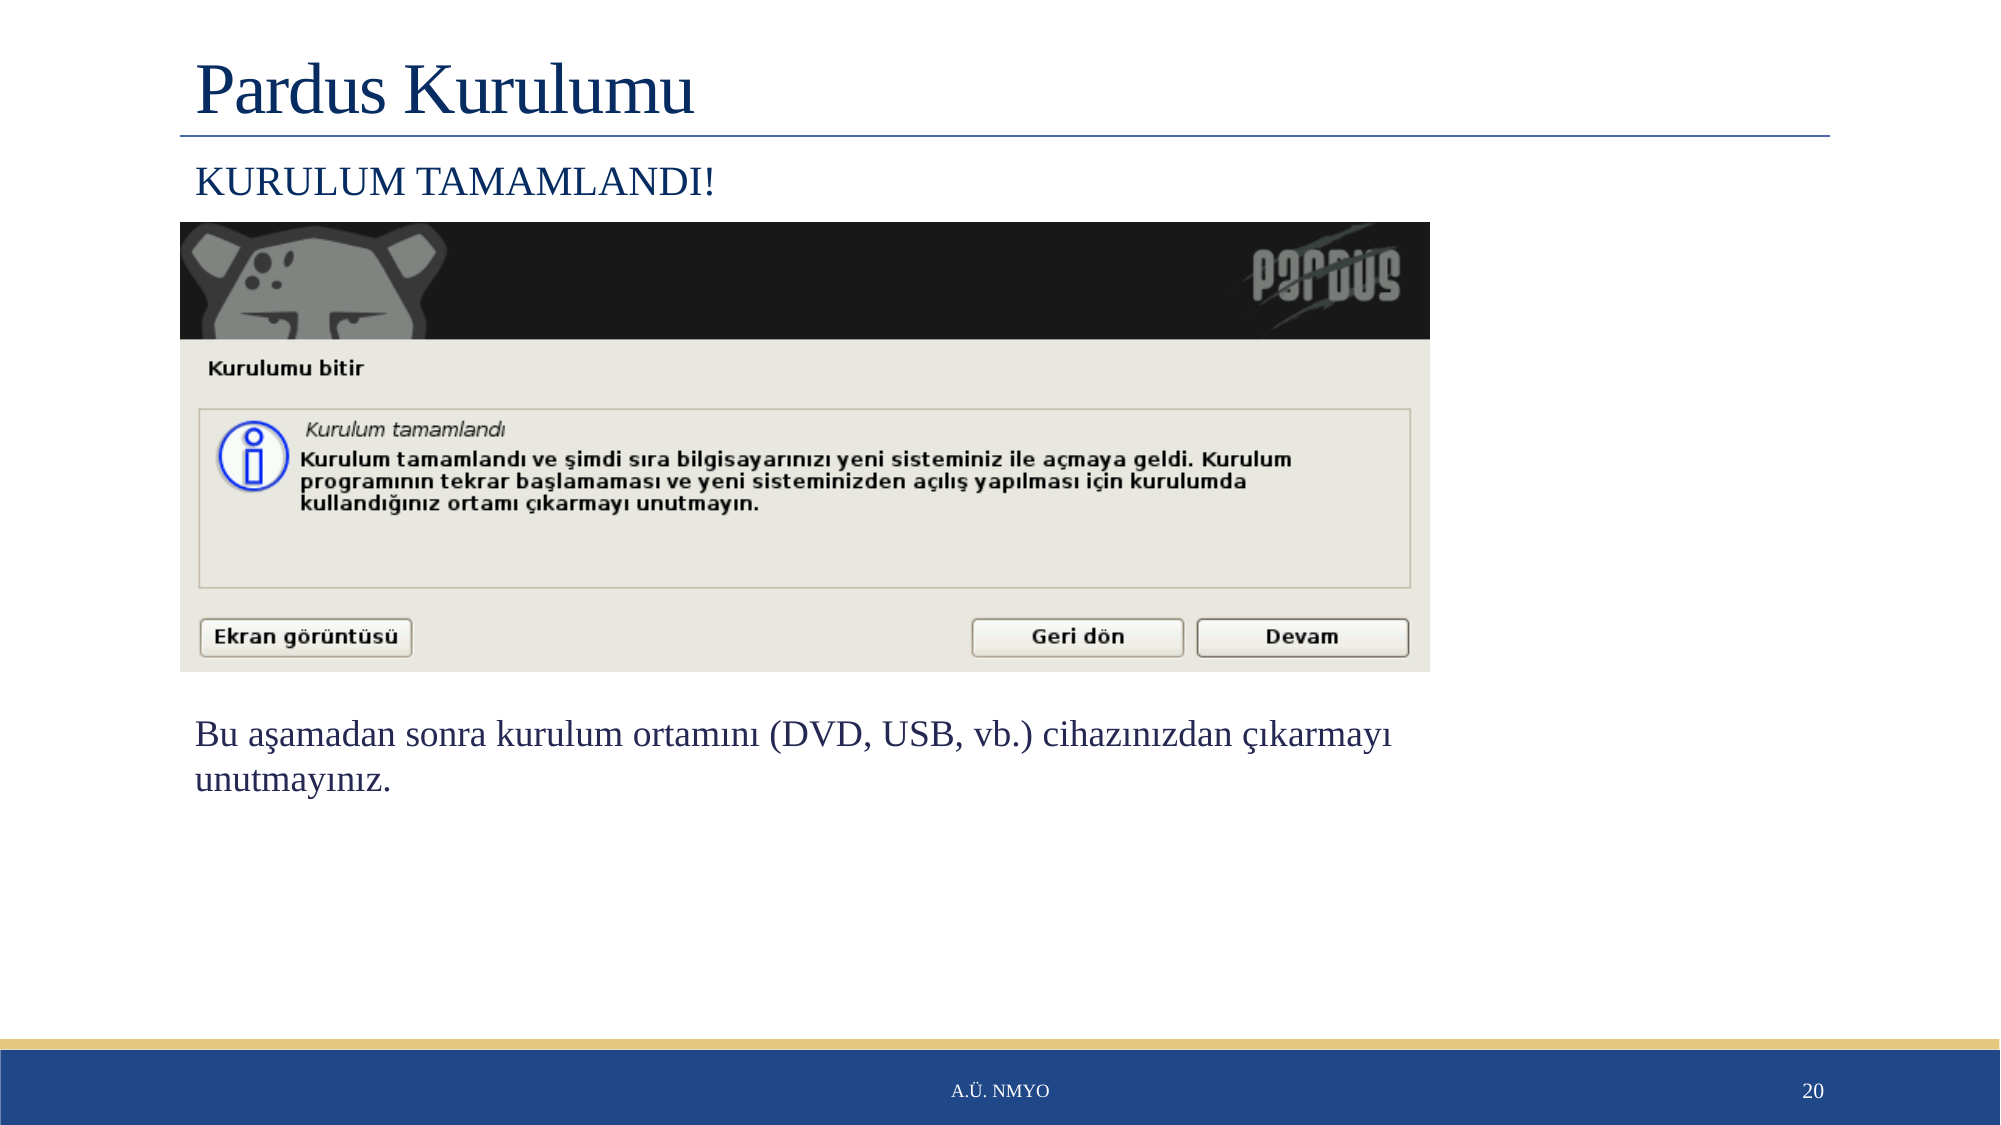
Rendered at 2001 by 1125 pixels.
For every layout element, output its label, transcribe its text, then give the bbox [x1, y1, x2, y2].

title Pardus Kurulumu [180, 47, 1830, 137]
list KURULUM TAMAMLANDI! [180, 151, 1830, 1029]
slide_number 20 [1624, 1059, 1840, 1120]
footer A.Ü. NMYO [604, 1059, 1396, 1120]
picture [179, 222, 1431, 672]
text_box Bu aşamadan sonra kurulum ortamını (DVD, USB, vb.) cihazınızdan çıkarmayı unutmayınız. [179, 702, 1451, 807]
